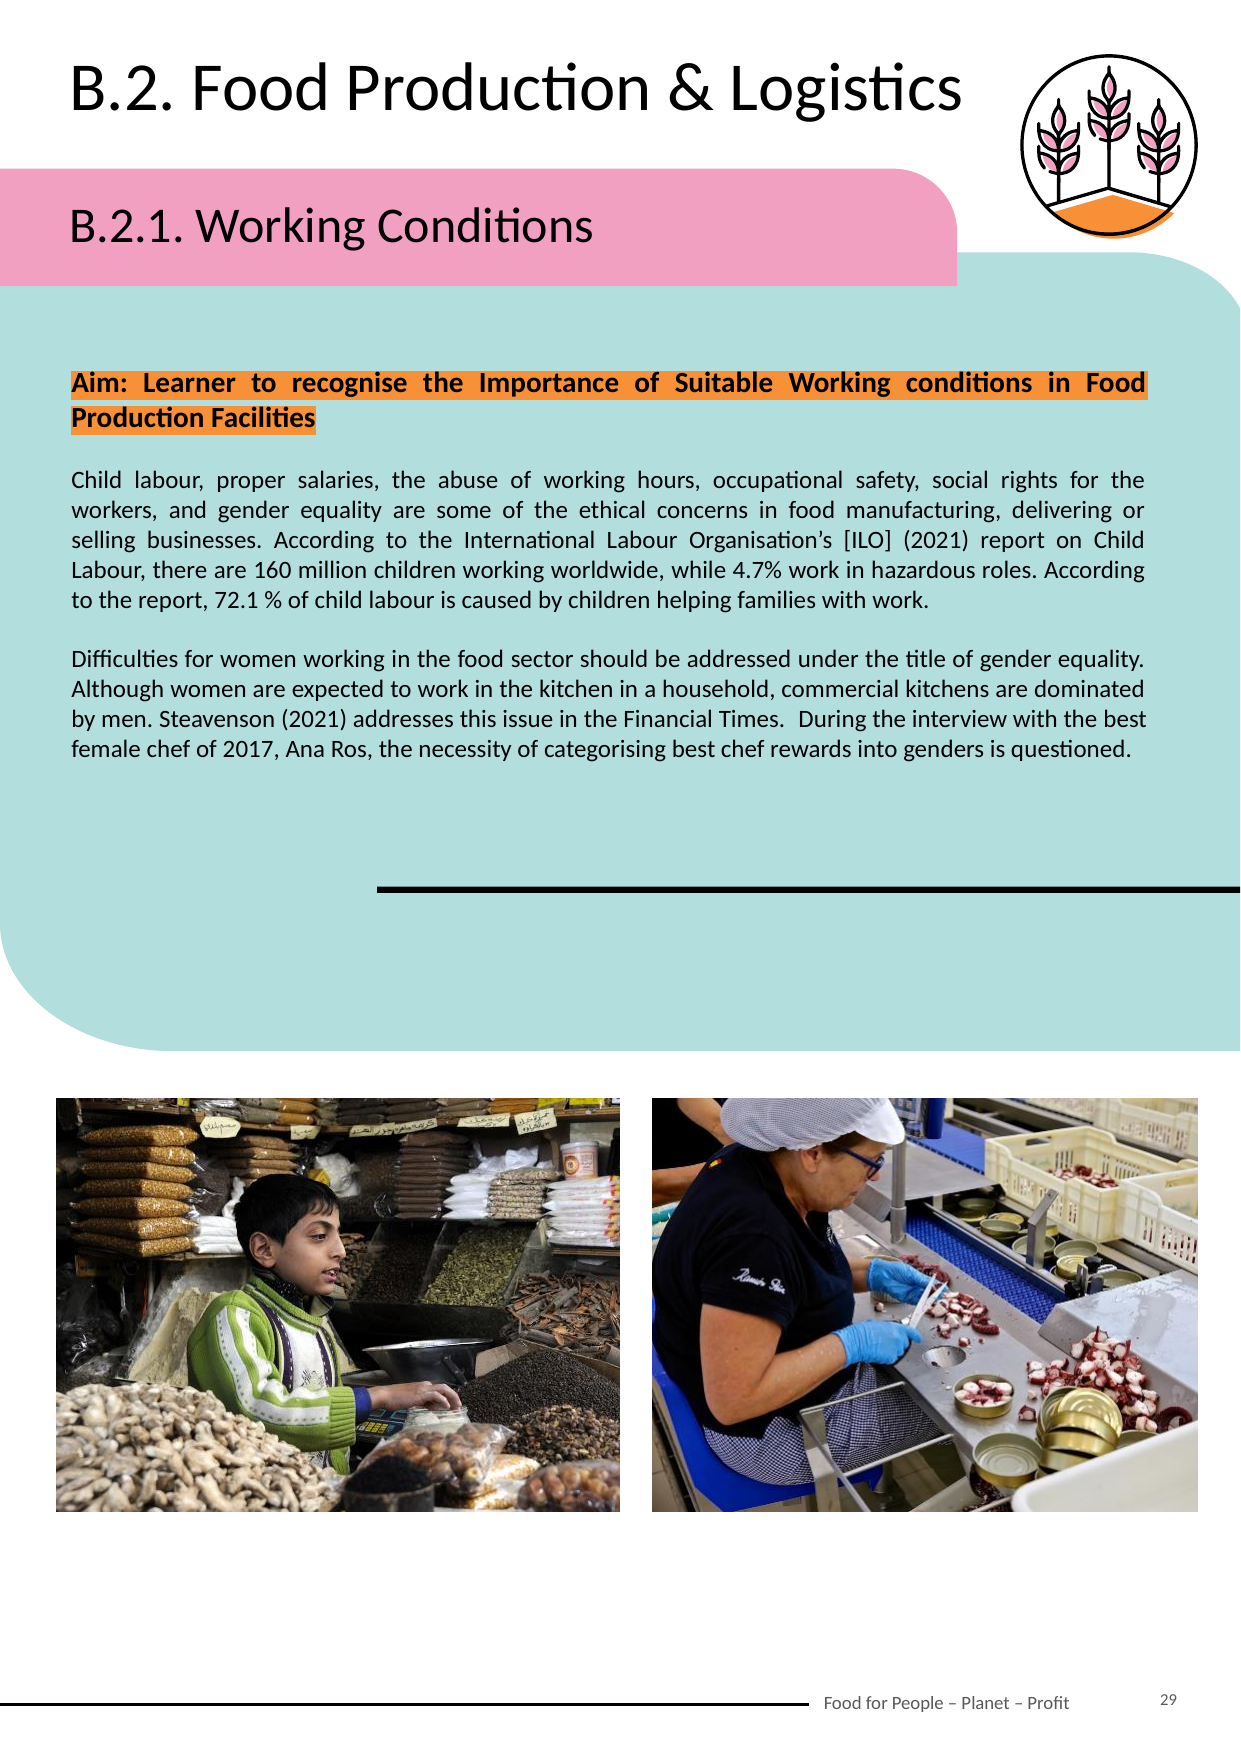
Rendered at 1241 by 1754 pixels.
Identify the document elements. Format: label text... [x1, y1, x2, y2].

list Aim: Learner to recognise the Importance of Suitable Working conditions in Food Production Facilities Child labour, proper salaries, the abuse of working hours, occupational safety, social rights for the workers, and gender equality are some of the ethical concerns in food manufacturing, delivering or selling businesses. According to the International Labour Organisation’s [ILO] (2021) report on Child Labour, there are 160 million children working worldwide, while 4.7% work in hazardous roles. According to the report, 72.1 % of child labour is caused by children helping families with work. Difficulties for women working in the food sector should be addressed under the title of gender equality. Although women are expected to work in the kitchen in a household, commercial kitchens are dominated by men. Steavenson (2021) addresses this issue in the Financial Times. During the interview with the best female chef of 2017, Ana Ros, the necessity of categorising best chef rewards into genders is questioned. [56, 355, 1163, 968]
picture [56, 1098, 620, 1512]
slide_number 29 [1020, 1660, 1193, 1738]
list B.2.1. Working Conditions [54, 184, 1133, 1202]
picture [652, 1098, 1198, 1512]
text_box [1020, 54, 1198, 239]
text_box B.2. Food Production & Logistics [54, 34, 1046, 184]
